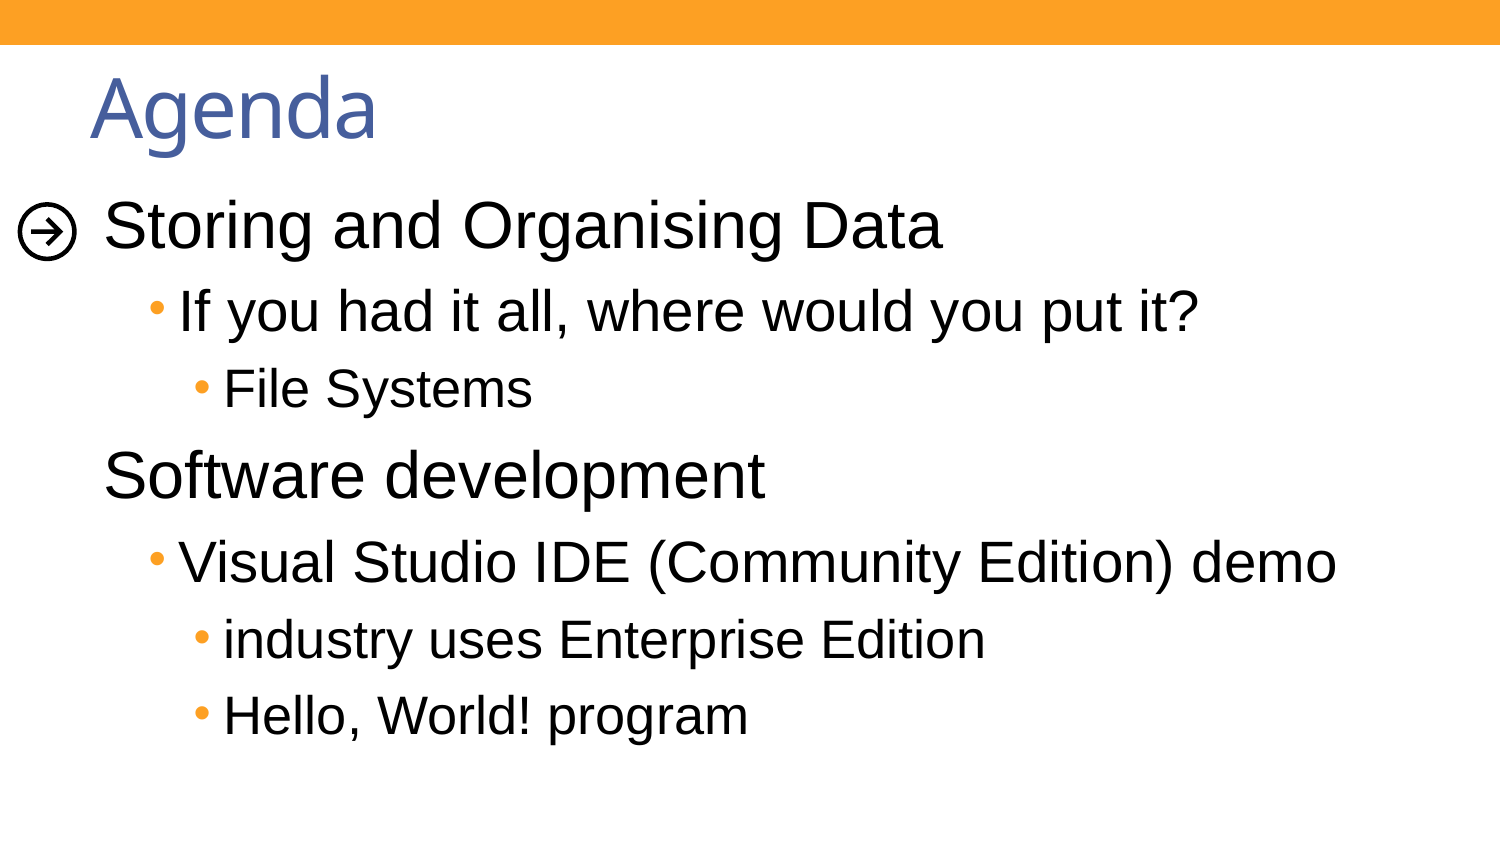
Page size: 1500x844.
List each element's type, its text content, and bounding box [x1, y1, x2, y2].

title Agenda [75, 43, 1425, 166]
picture [17, 201, 77, 262]
list Storing and Organising Data If you had it all, where would you put it? File Systems Software development Visual Studio IDE (Community Edition) demo industry uses Enterprise Edition Hello, World! program [88, 173, 1430, 812]
